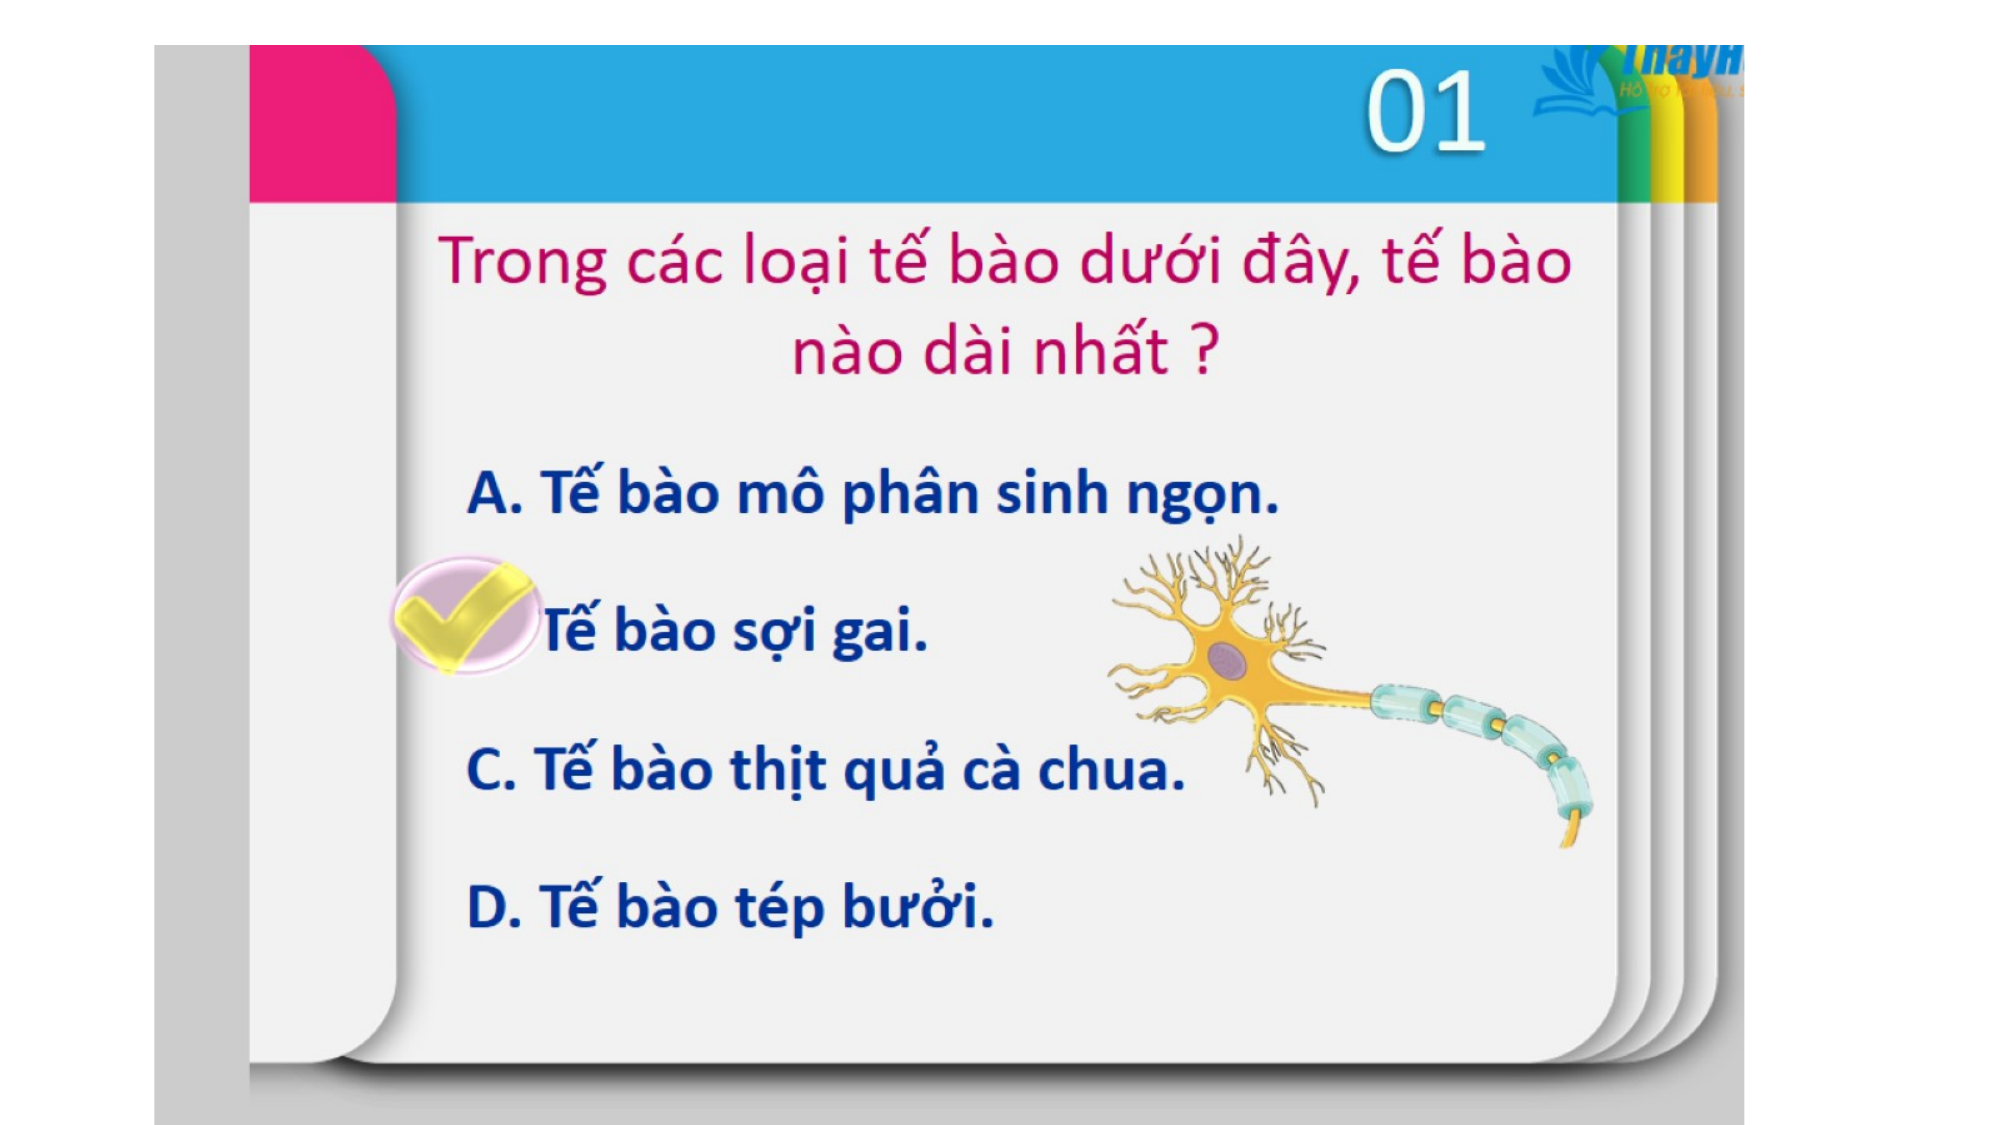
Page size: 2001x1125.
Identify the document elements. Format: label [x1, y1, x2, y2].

picture [154, 44, 1745, 1125]
